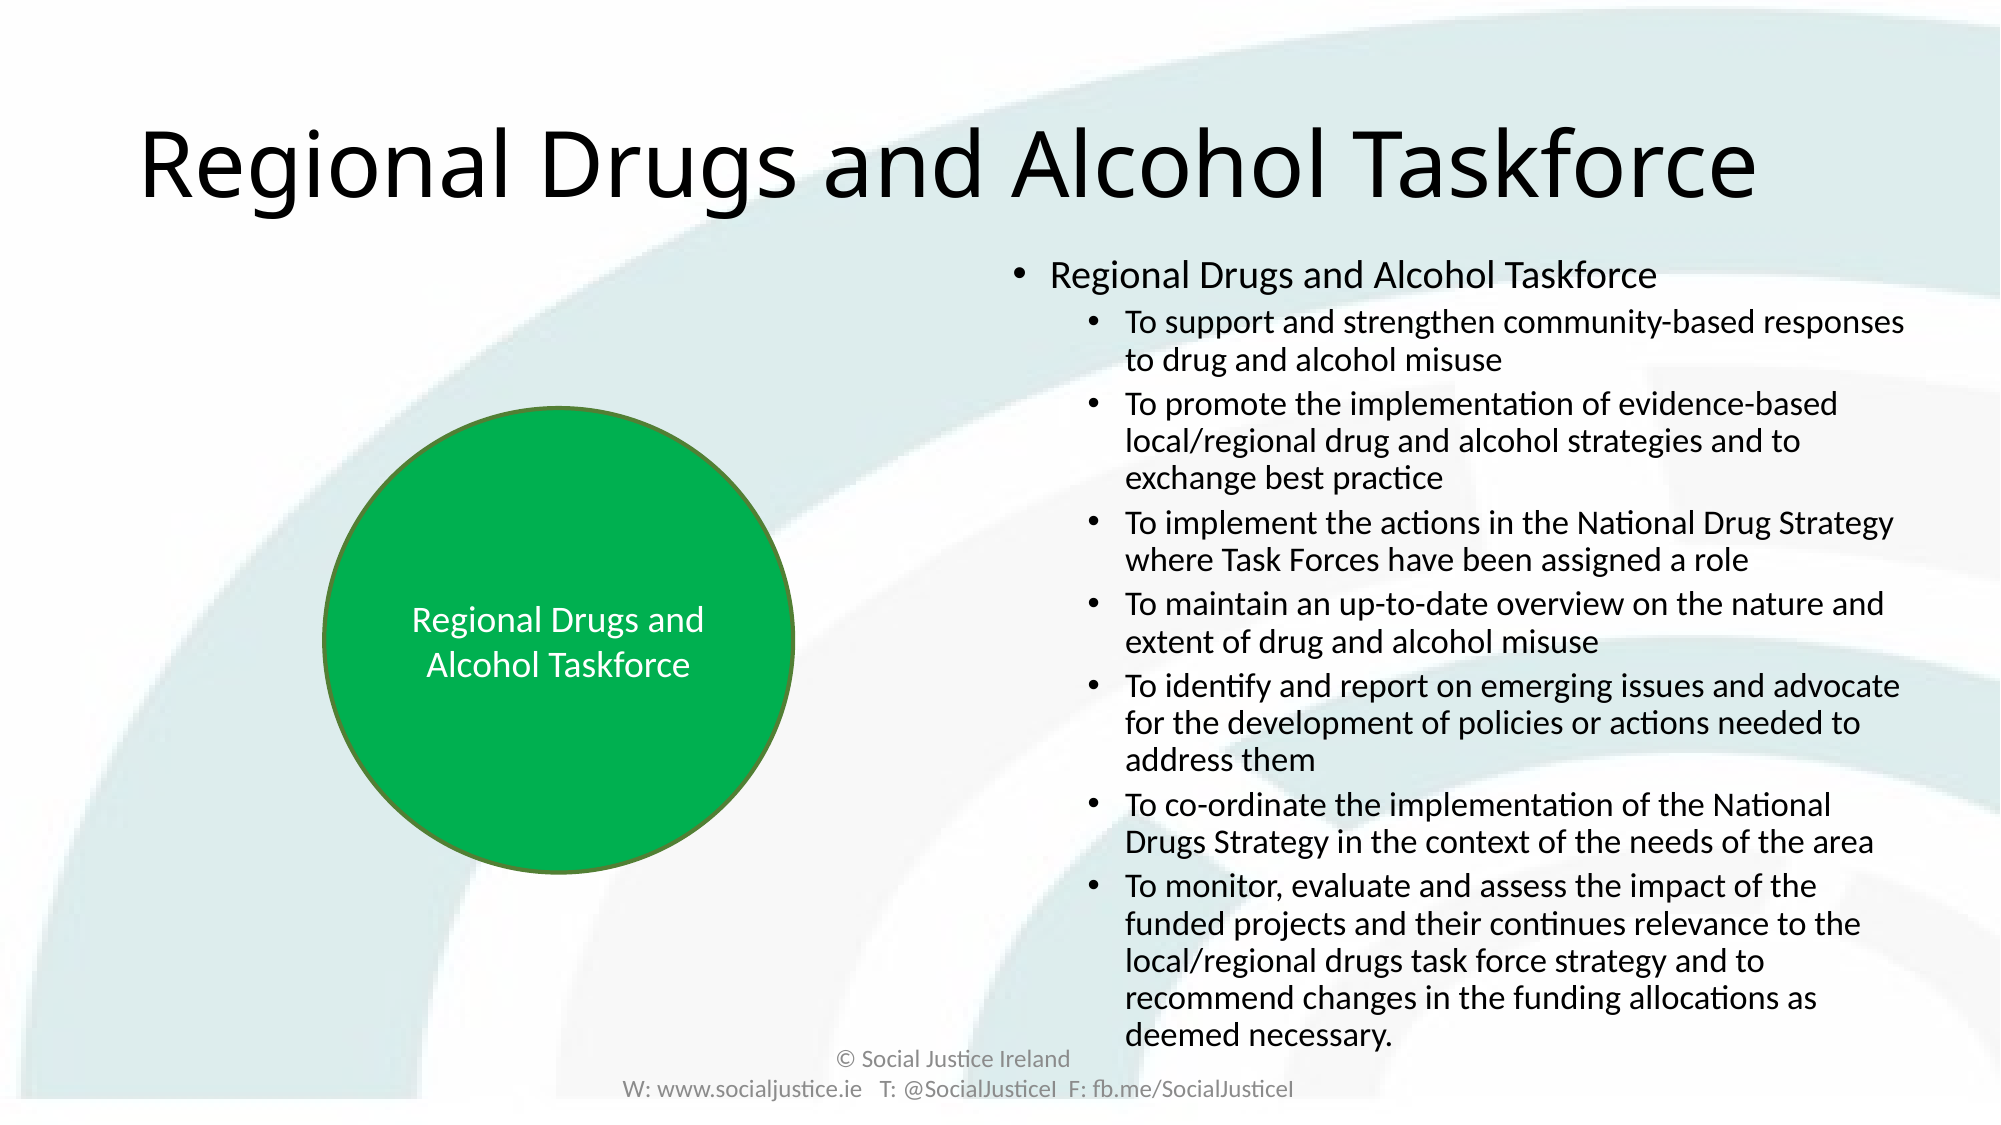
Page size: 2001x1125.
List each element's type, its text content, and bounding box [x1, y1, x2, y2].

text_box Regional Drugs and Alcohol Taskforce [322, 405, 796, 875]
title Regional Drugs and Alcohol Taskforce [137, 59, 1862, 277]
list Regional Drugs and Alcohol Taskforce To support and strengthen community-based responses to drug and alcohol misuse To promote the implementation of evidence-based local/regional drug and alcohol strategies and to exchange best practice To implement the actions in the National Drug Strategy where Task Forces have been assigned a role To maintain an up-to-date overview on the nature and extent of drug and alcohol misuse To identify and report on emerging issues and advocate for the development of policies or actions needed to address them To co-ordinate the implementation of the National Drugs Strategy in the context of the needs of the area To monitor, evaluate and assess the impact of the funded projects and their continues relevance to the local/regional drugs task force strategy and to recommend changes in the funding allocations as deemed necessary. [1012, 253, 1914, 1065]
footer © Social Justice Ireland W: www.socialjustice.ie T: @SocialJusticeI F: fb.me/SocialJusticeI [587, 1042, 1337, 1102]
